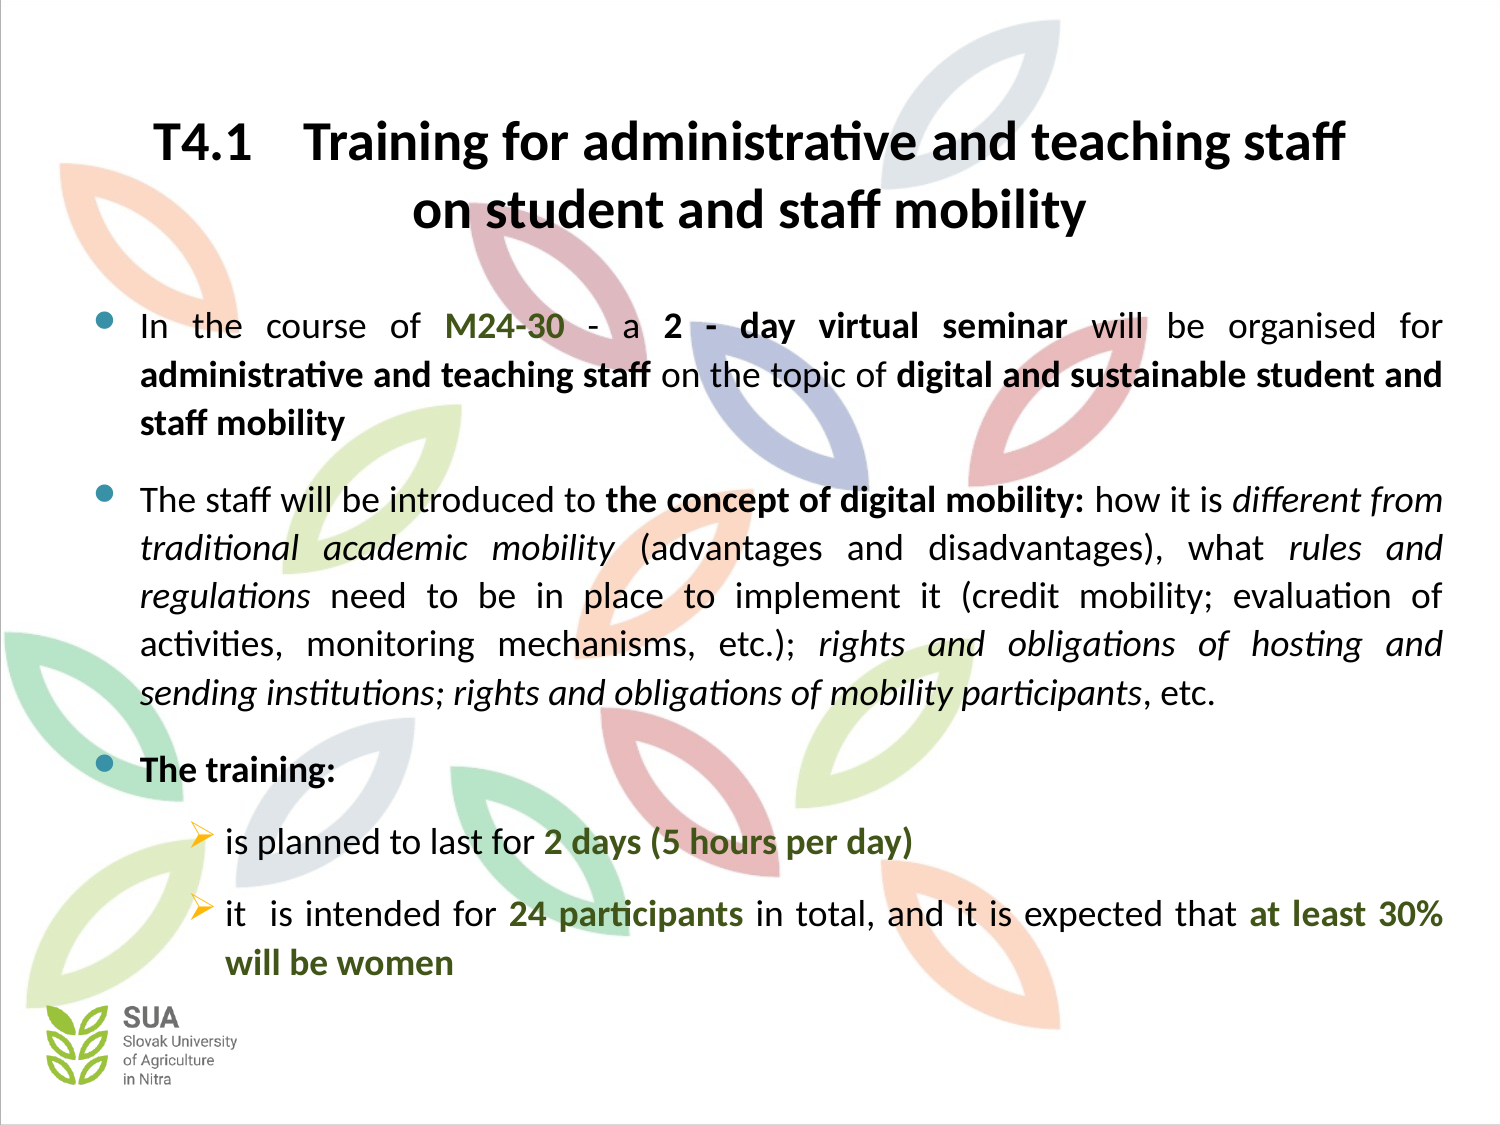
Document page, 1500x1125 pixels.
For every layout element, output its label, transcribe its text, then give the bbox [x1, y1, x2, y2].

title T4.1 Training for administrative and teaching staff on student and staff mobility [134, 78, 1366, 266]
list In the course of M24-30 - a 2 - day virtual seminar will be organised for administrative and teaching staff on the topic of digital and sustainable student and staff mobility The staff will be introduced to the concept of digital mobility: how it is different from traditional academic mobility (advantages and disadvantages), what rules and regulations need to be in place to implement it (credit mobility; evaluation of activities, monitoring mechanisms, etc.); rights and obligations of hosting and sending institutions; rights and obligations of mobility participants, etc. The training: is planned to last for 2 days (5 hours per day) it is intended for 24 participants in total, and it is expected that at least 30% will be women [64, 290, 1459, 986]
picture [40, 999, 241, 1089]
